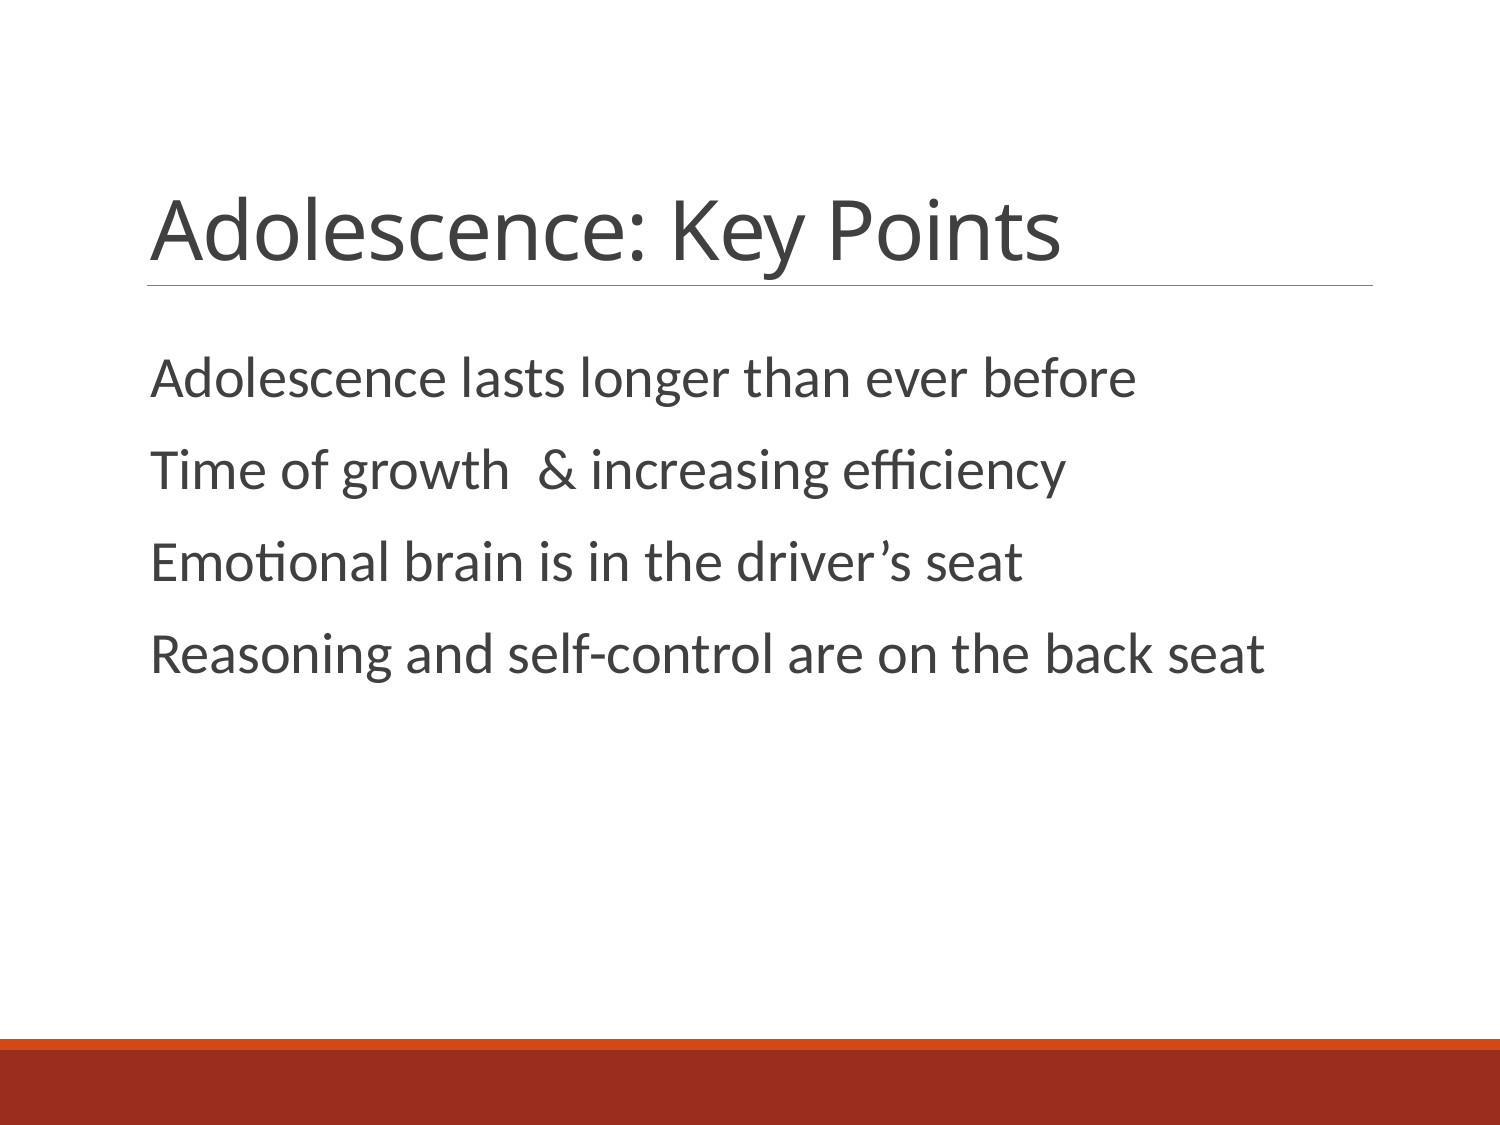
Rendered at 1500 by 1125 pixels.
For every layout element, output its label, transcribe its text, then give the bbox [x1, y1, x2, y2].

list Adolescence lasts longer than ever before Time of growth & increasing efficiency Emotional brain is in the driver’s seat Reasoning and self-control are on the back seat [135, 339, 1373, 1000]
title Adolescence: Key Points [135, 47, 1373, 285]
